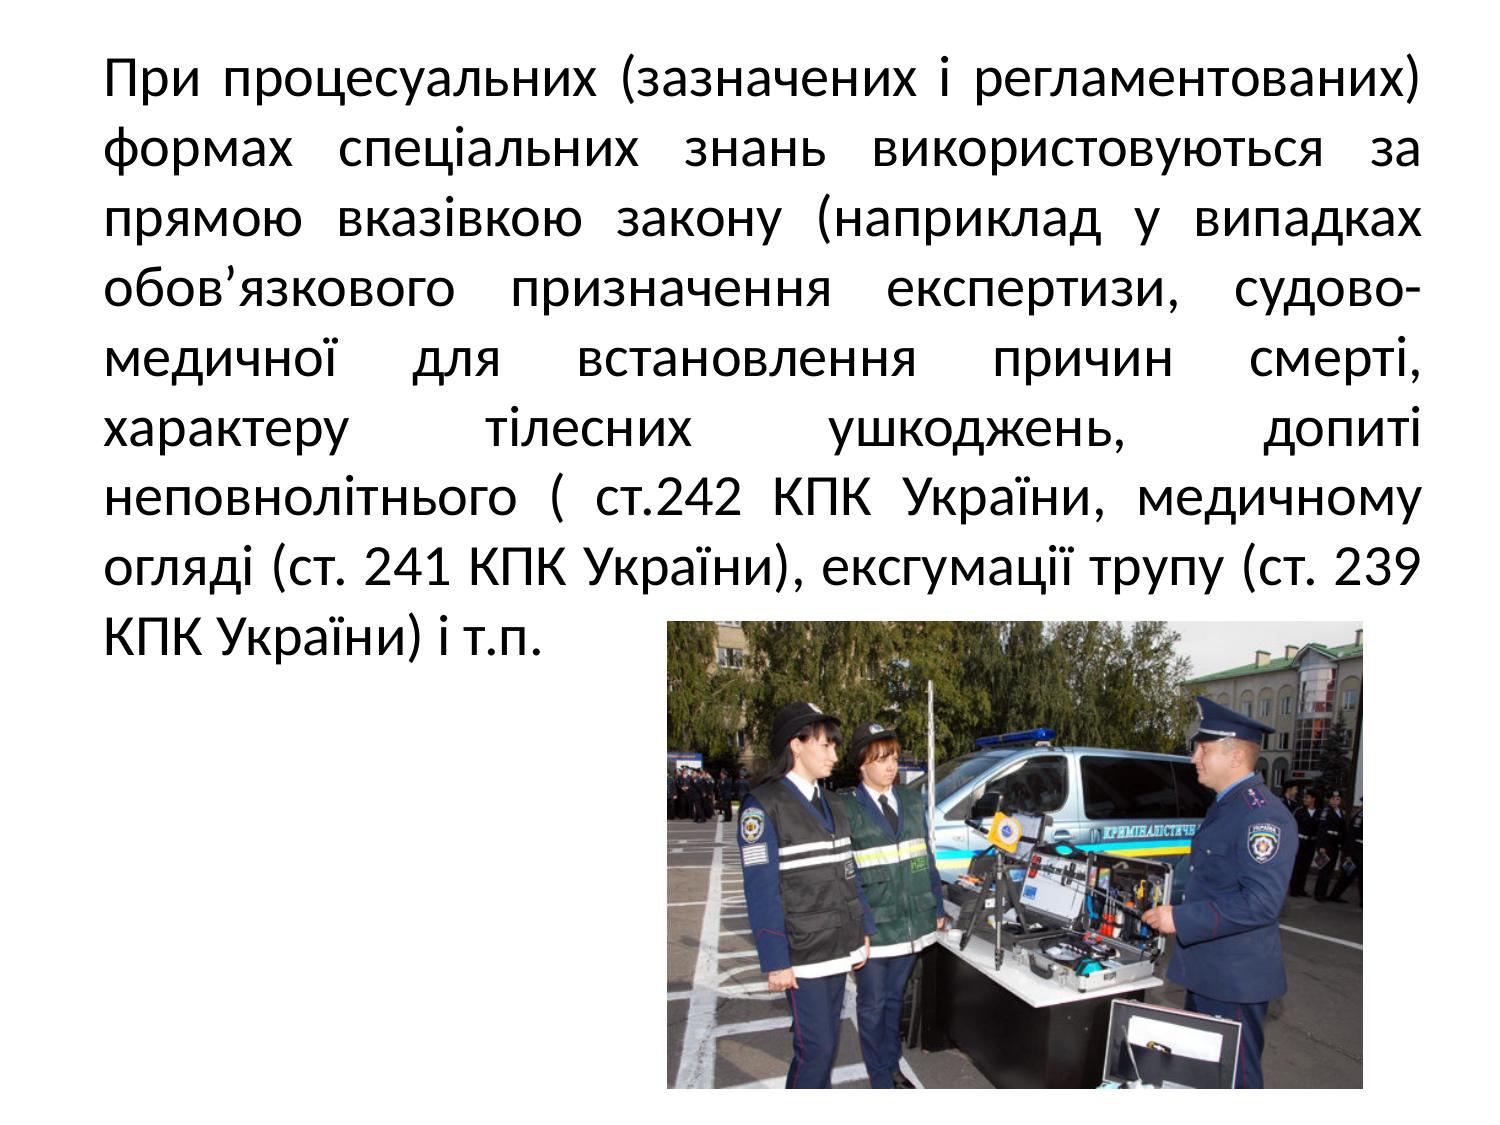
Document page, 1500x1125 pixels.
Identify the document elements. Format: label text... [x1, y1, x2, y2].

list При процесуальних (зазначених і регламентованих) формах спеціальних знань використовуються за прямою вказівкою закону (наприклад у випадках обов’язкового призначення експертизи, судово-медичної для встановлення причин смерті, характеру тілесних ушкоджень, допиті неповнолітнього ( ст.242 КПК України, медичному огляді (ст. 241 КПК України), ексгумації трупу (ст. 239 КПК України) і т.п. [88, 30, 1439, 774]
picture [667, 621, 1363, 1089]
